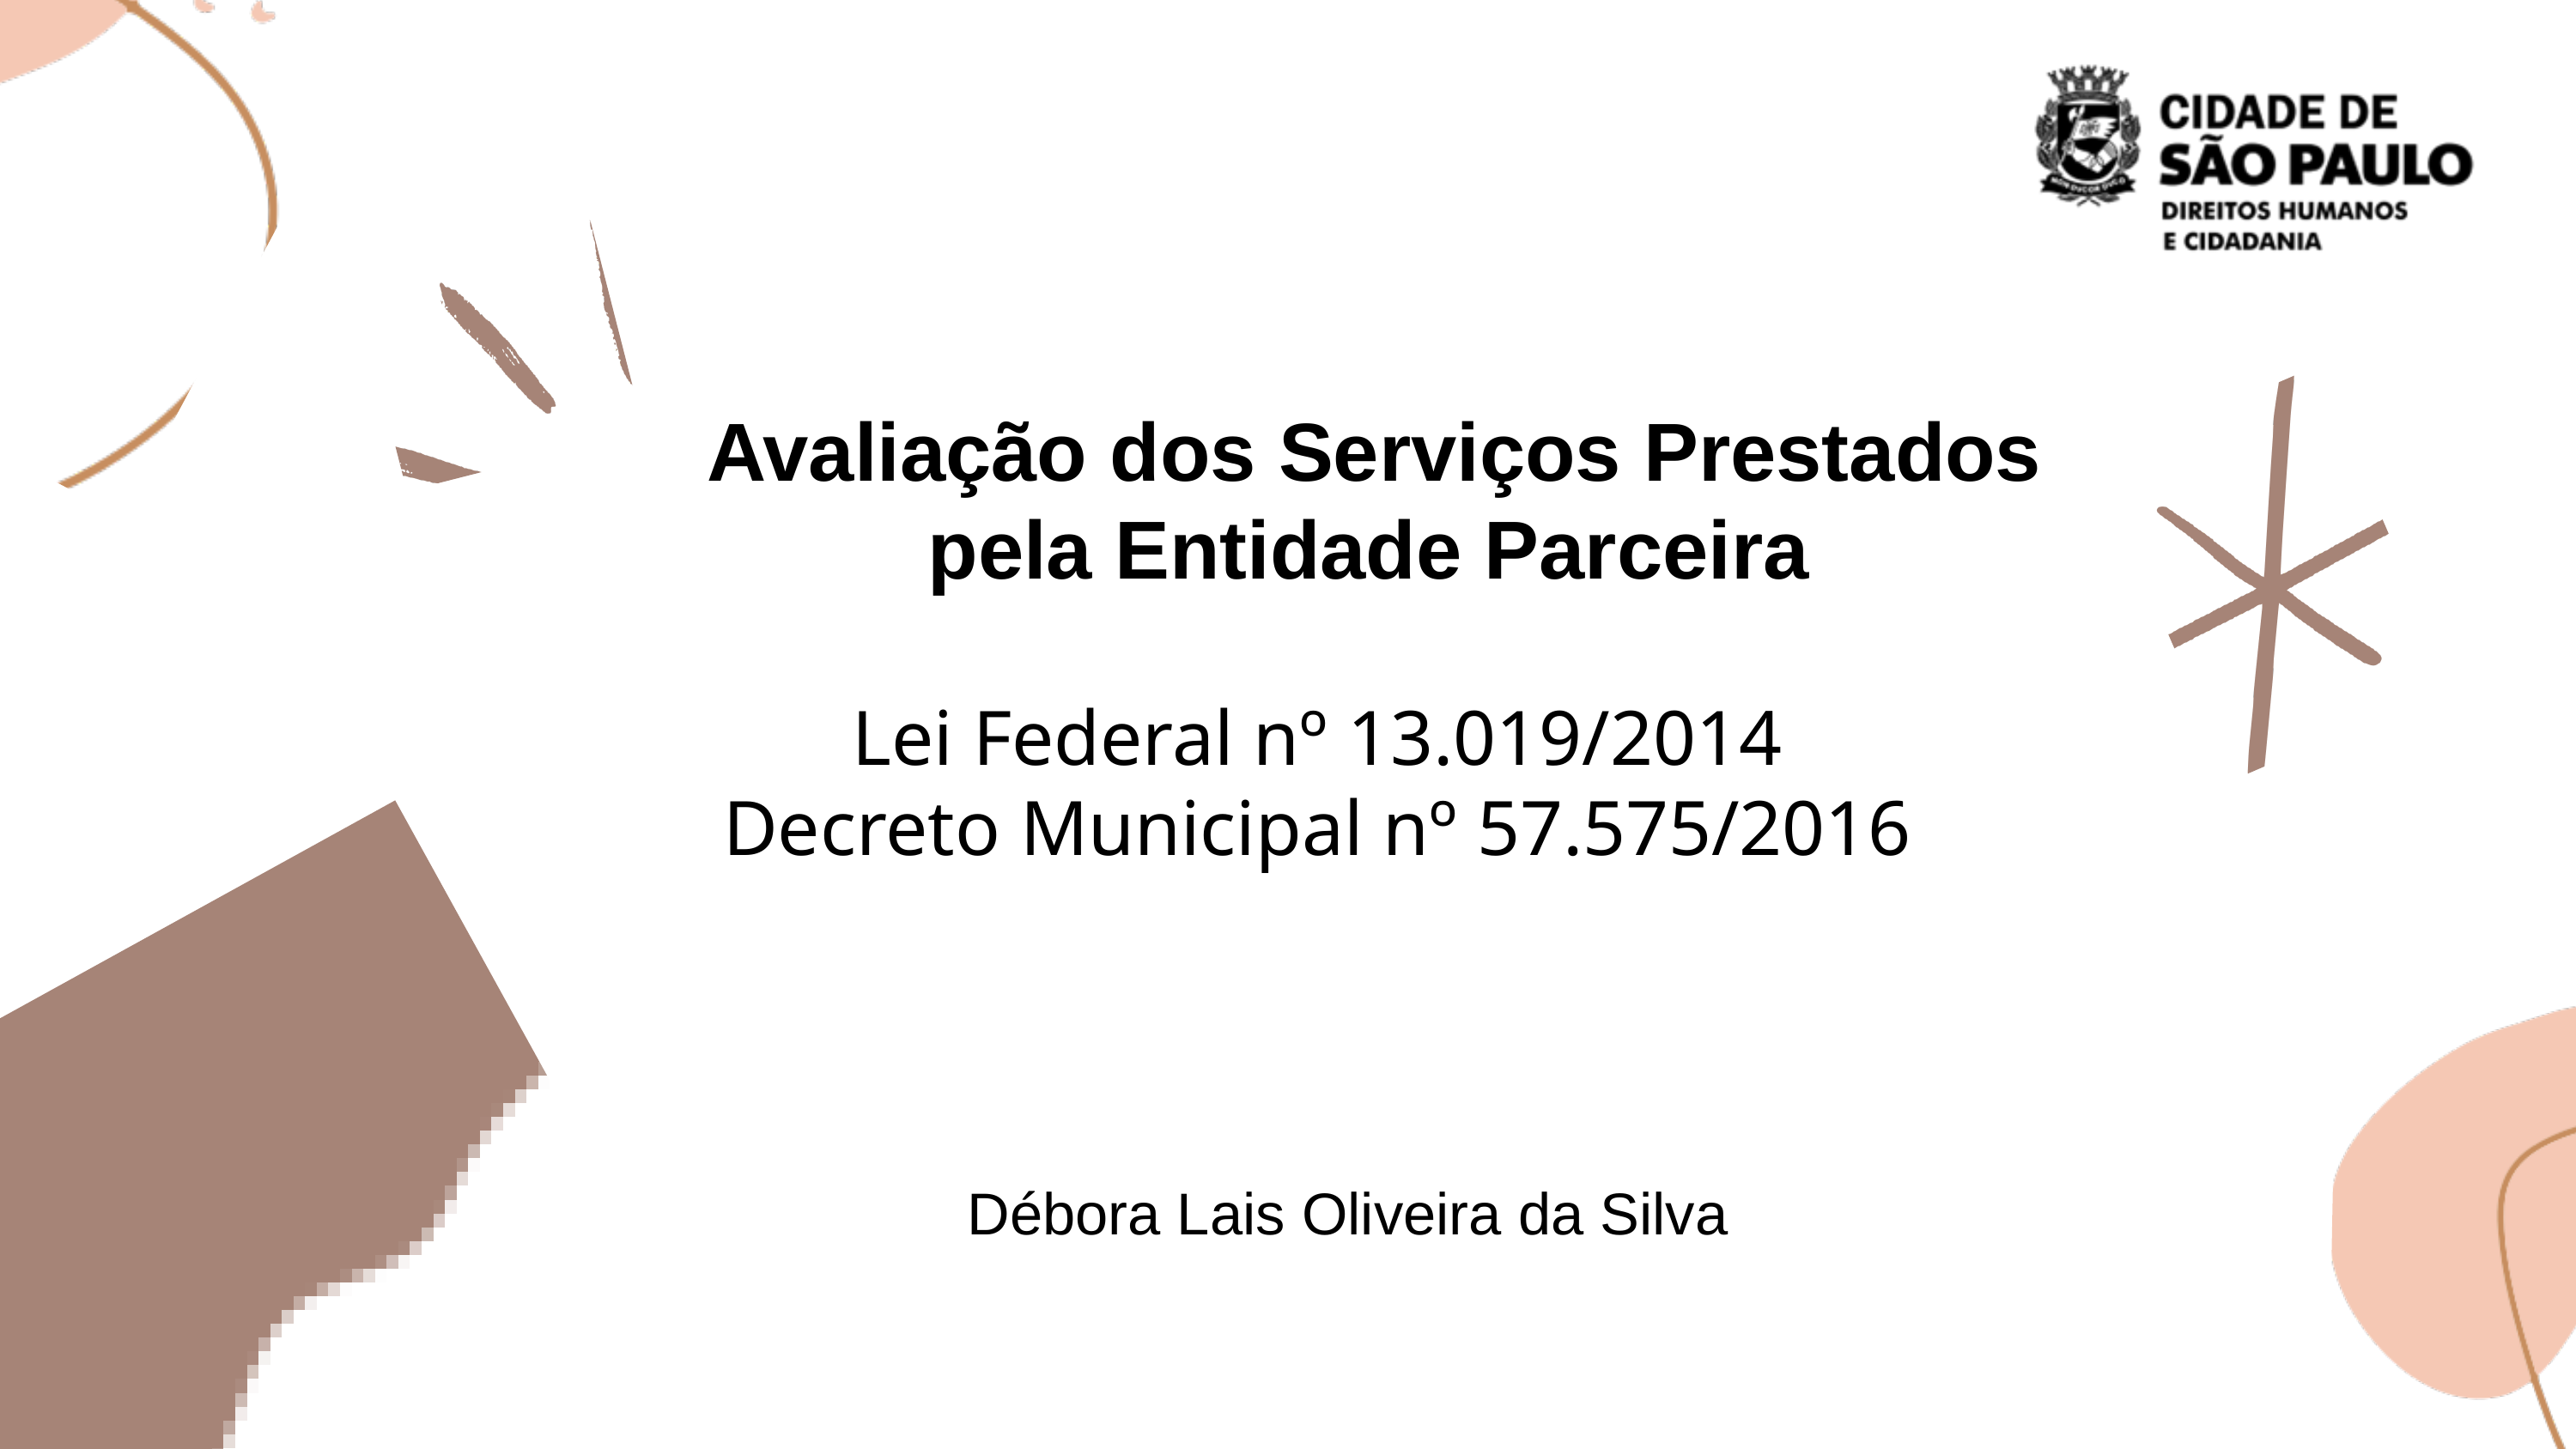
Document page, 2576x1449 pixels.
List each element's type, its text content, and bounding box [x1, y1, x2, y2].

text_box [2093, 366, 2454, 781]
text_box Lei Federal nº 13.019/2014 Decreto Municipal nº 57.575/2016 [540, 689, 2094, 1131]
text_box [0, 800, 754, 1449]
text_box [0, 0, 396, 518]
picture [2010, 58, 2476, 258]
text_box [351, 215, 637, 492]
text_box Avaliação dos Serviços Prestados pela Entidade Parceira [634, 403, 2115, 599]
text_box [2328, 934, 2576, 1449]
text_box Débora Lais Oliveira da Silva [847, 1161, 1729, 1247]
